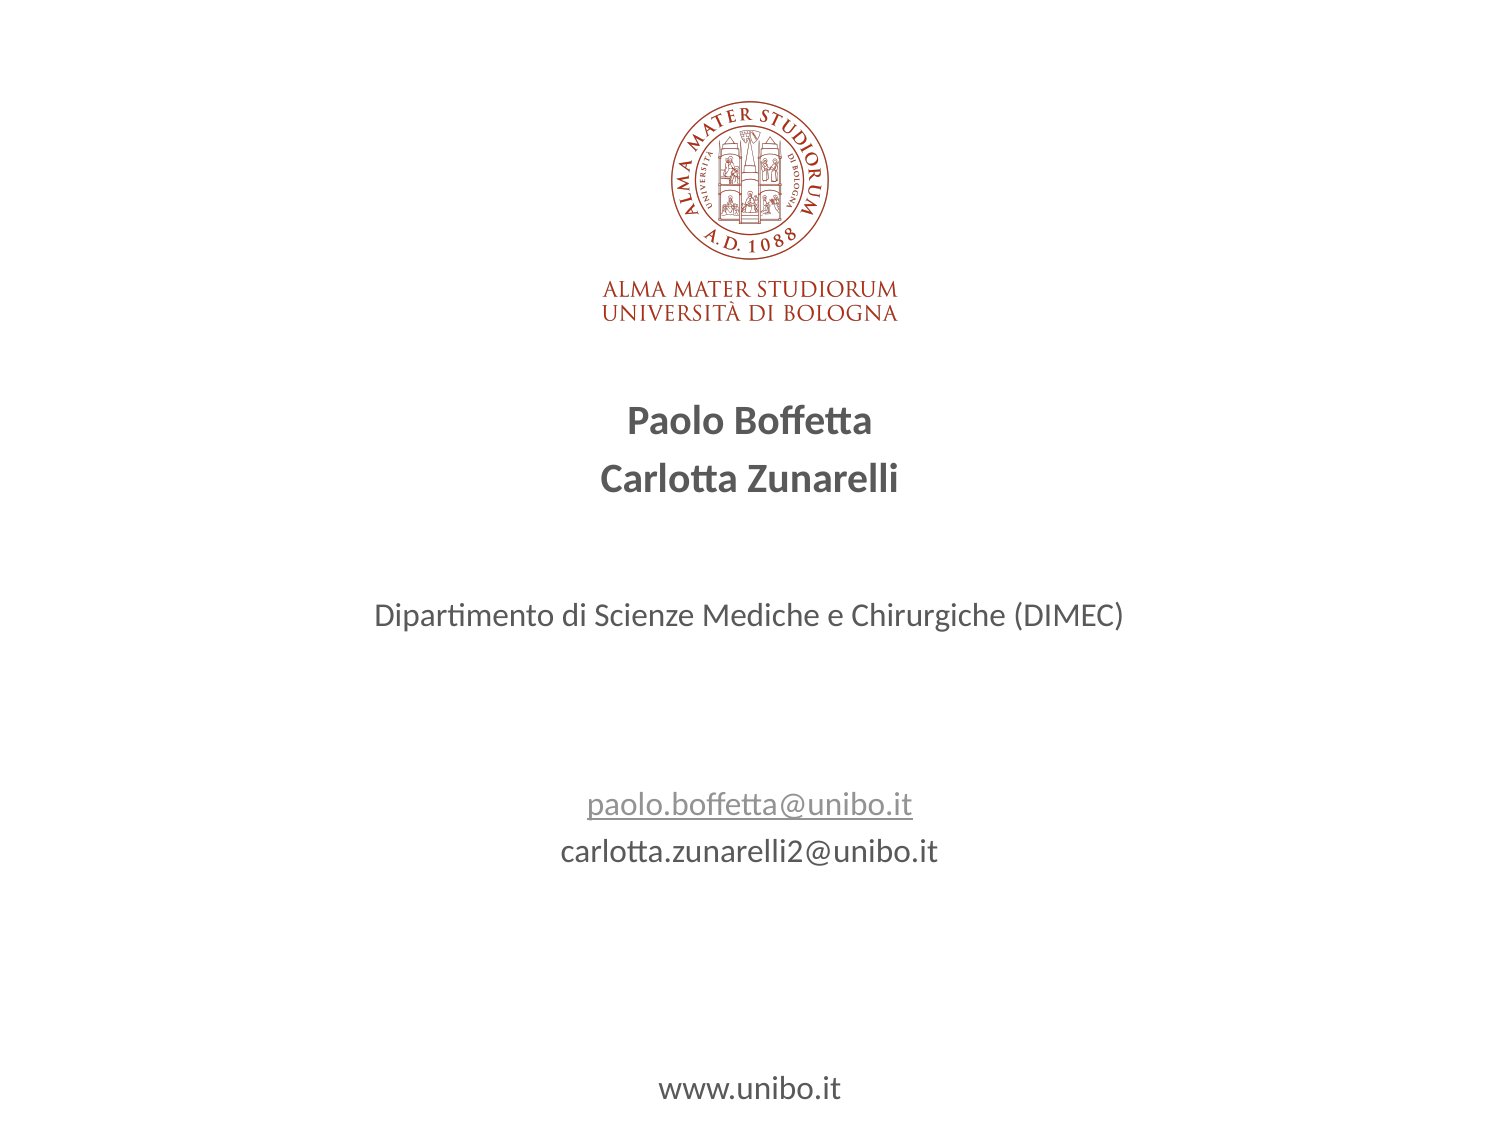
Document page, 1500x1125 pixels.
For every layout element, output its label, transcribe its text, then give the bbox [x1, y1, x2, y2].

list Dipartimento di Scienze Mediche e Chirurgiche (DIMEC) [177, 586, 1323, 740]
list Paolo Boffetta Carlotta Zunarelli [183, 385, 1317, 457]
list paolo.boffetta@unibo.it carlotta.zunarelli2@unibo.it [171, 775, 1329, 1012]
picture [602, 101, 898, 321]
